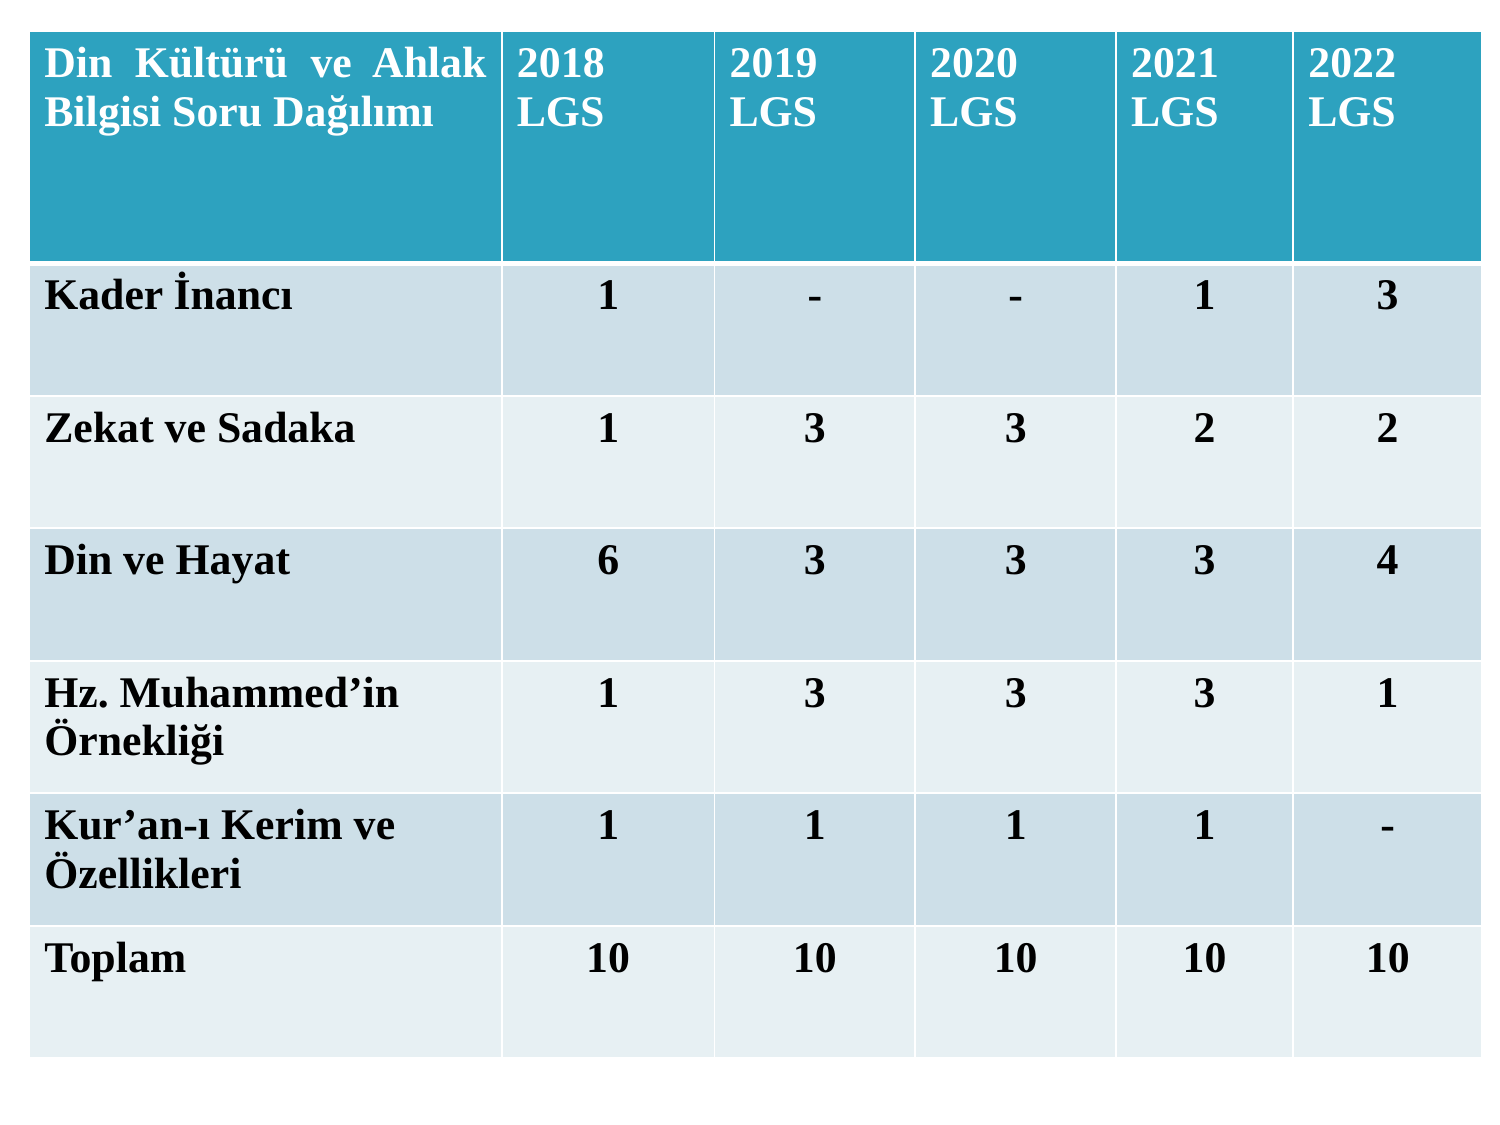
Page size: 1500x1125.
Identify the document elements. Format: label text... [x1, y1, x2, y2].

table_cell - [715, 266, 914, 395]
table_cell 6 [503, 529, 714, 660]
table_cell 1 [1294, 662, 1481, 792]
table_cell Din ve Hayat [30, 529, 501, 660]
table_cell 10 [1294, 927, 1481, 1057]
table_cell 1 [503, 662, 714, 792]
table_cell 10 [916, 927, 1115, 1057]
table_cell 2 [1117, 397, 1292, 527]
table_cell 10 [715, 927, 914, 1057]
table_cell 1 [1117, 794, 1292, 925]
table_cell 3 [916, 529, 1115, 660]
table_cell 10 [503, 927, 714, 1057]
table_cell 3 [1117, 662, 1292, 792]
table_cell Hz. Muhammed’in Örnekliği [30, 662, 501, 792]
table_cell - [916, 266, 1115, 395]
table_header Din Kültürü ve Ahlak Bilgisi Soru Dağılımı [30, 32, 501, 261]
table_cell Kur’an-ı Kerim ve Özellikleri [30, 794, 501, 925]
table_header 2018 LGS [503, 32, 714, 261]
table_header 2019 LGS [715, 32, 914, 261]
table_cell 3 [916, 662, 1115, 792]
table_cell Toplam [30, 927, 501, 1057]
table_cell 3 [1117, 529, 1292, 660]
table_cell 4 [1294, 529, 1481, 660]
table_cell 3 [1294, 266, 1481, 395]
table_cell 1 [1117, 266, 1292, 395]
table_header 2021 LGS [1117, 32, 1292, 261]
table_cell 3 [715, 662, 914, 792]
table_cell 2 [1294, 397, 1481, 527]
table_header 2020 LGS [916, 32, 1115, 261]
table_cell 1 [503, 397, 714, 527]
table_cell 3 [715, 529, 914, 660]
table_cell 1 [916, 794, 1115, 925]
table_cell 3 [916, 397, 1115, 527]
table_header 2022 LGS [1294, 32, 1481, 261]
table_cell Kader İnancı [30, 266, 501, 395]
table_cell 10 [1117, 927, 1292, 1057]
table_cell 3 [715, 397, 914, 527]
table_cell - [1294, 794, 1481, 925]
table_cell 1 [503, 266, 714, 395]
table_cell 1 [715, 794, 914, 925]
table_cell Zekat ve Sadaka [30, 397, 501, 527]
table_cell 1 [503, 794, 714, 925]
